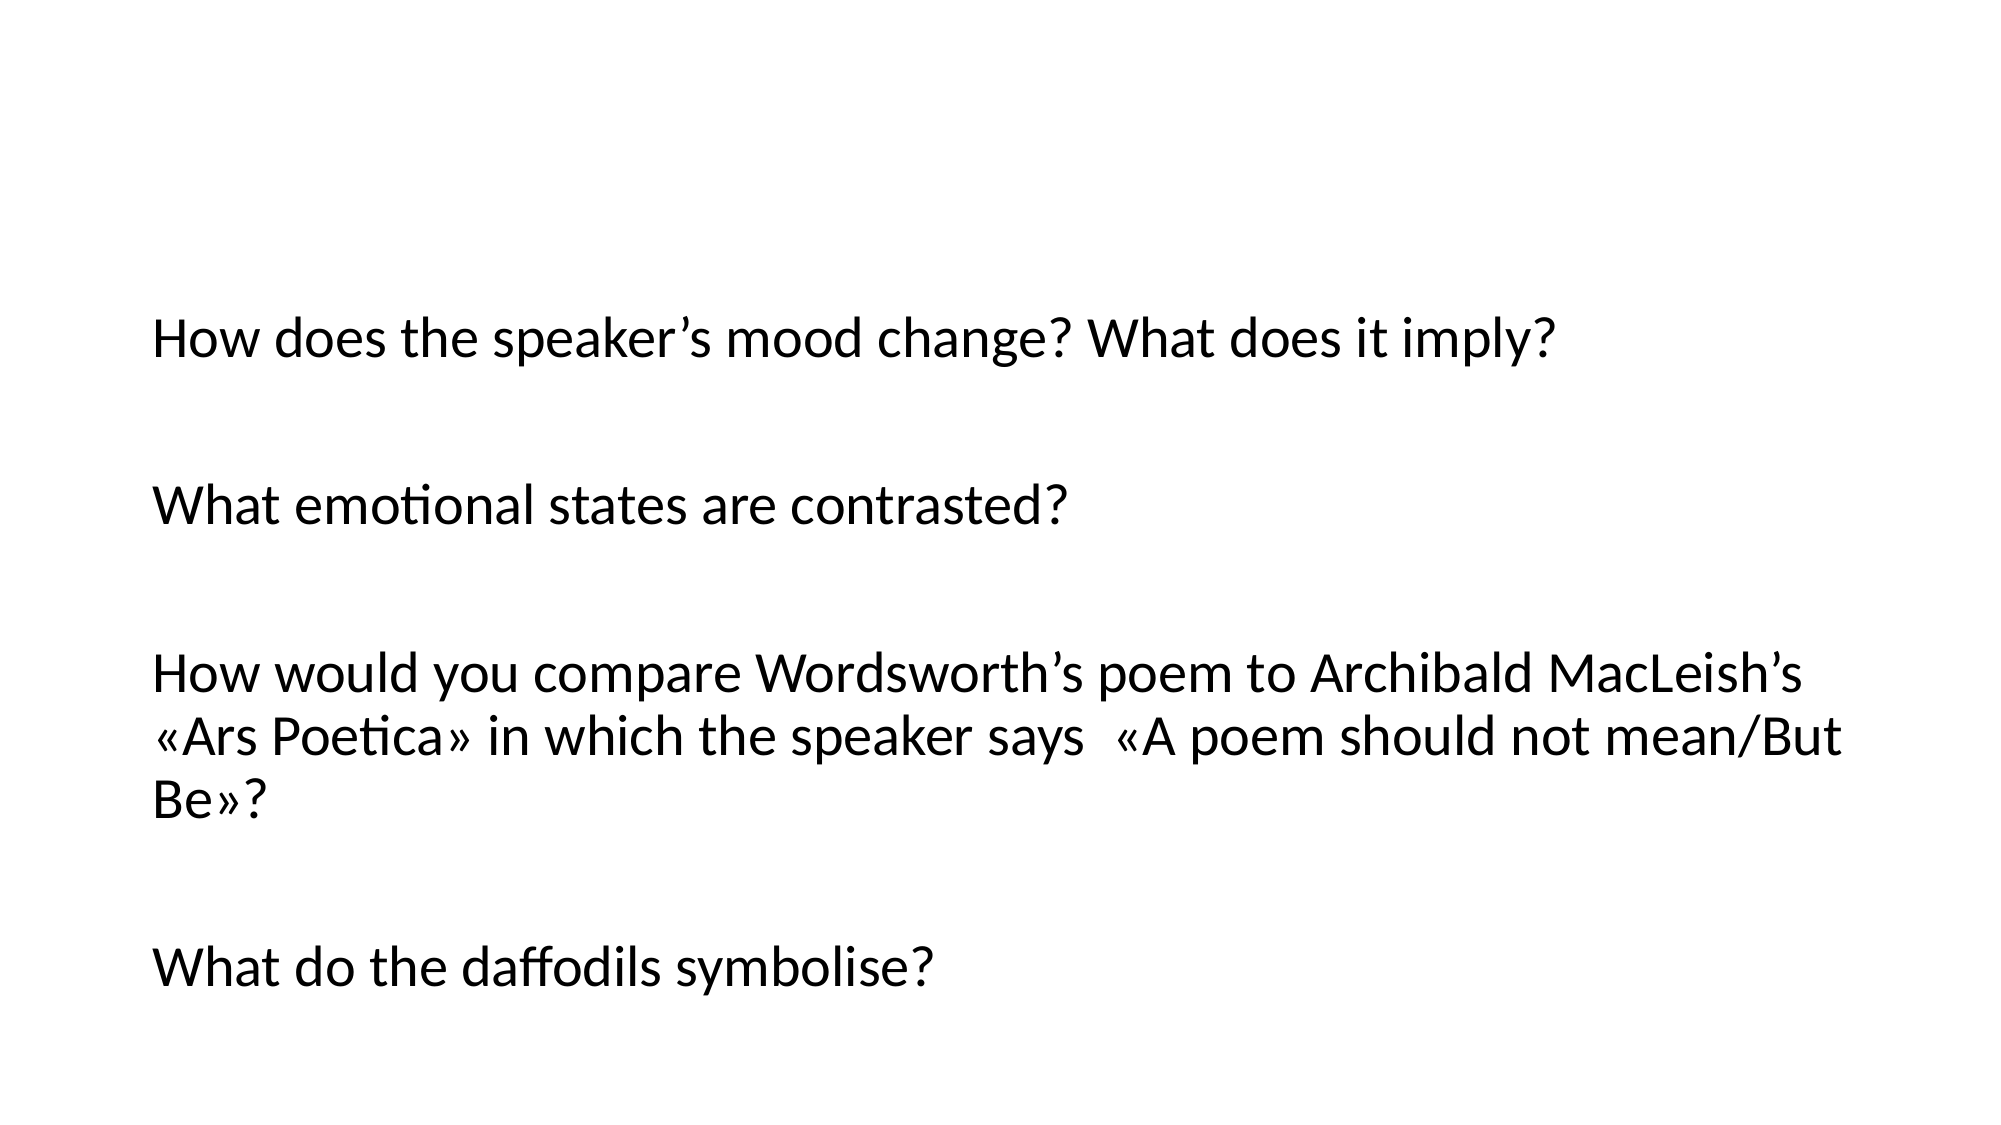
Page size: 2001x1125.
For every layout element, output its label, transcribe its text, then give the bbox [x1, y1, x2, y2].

list How does the speaker’s mood change? What does it imply? What emotional states are contrasted? How would you compare Wordsworth’s poem to Archibald MacLeish’s «Ars Poetica» in which the speaker says «A poem should not mean/But Be»? What do the daffodils symbolise? [137, 299, 1863, 1014]
